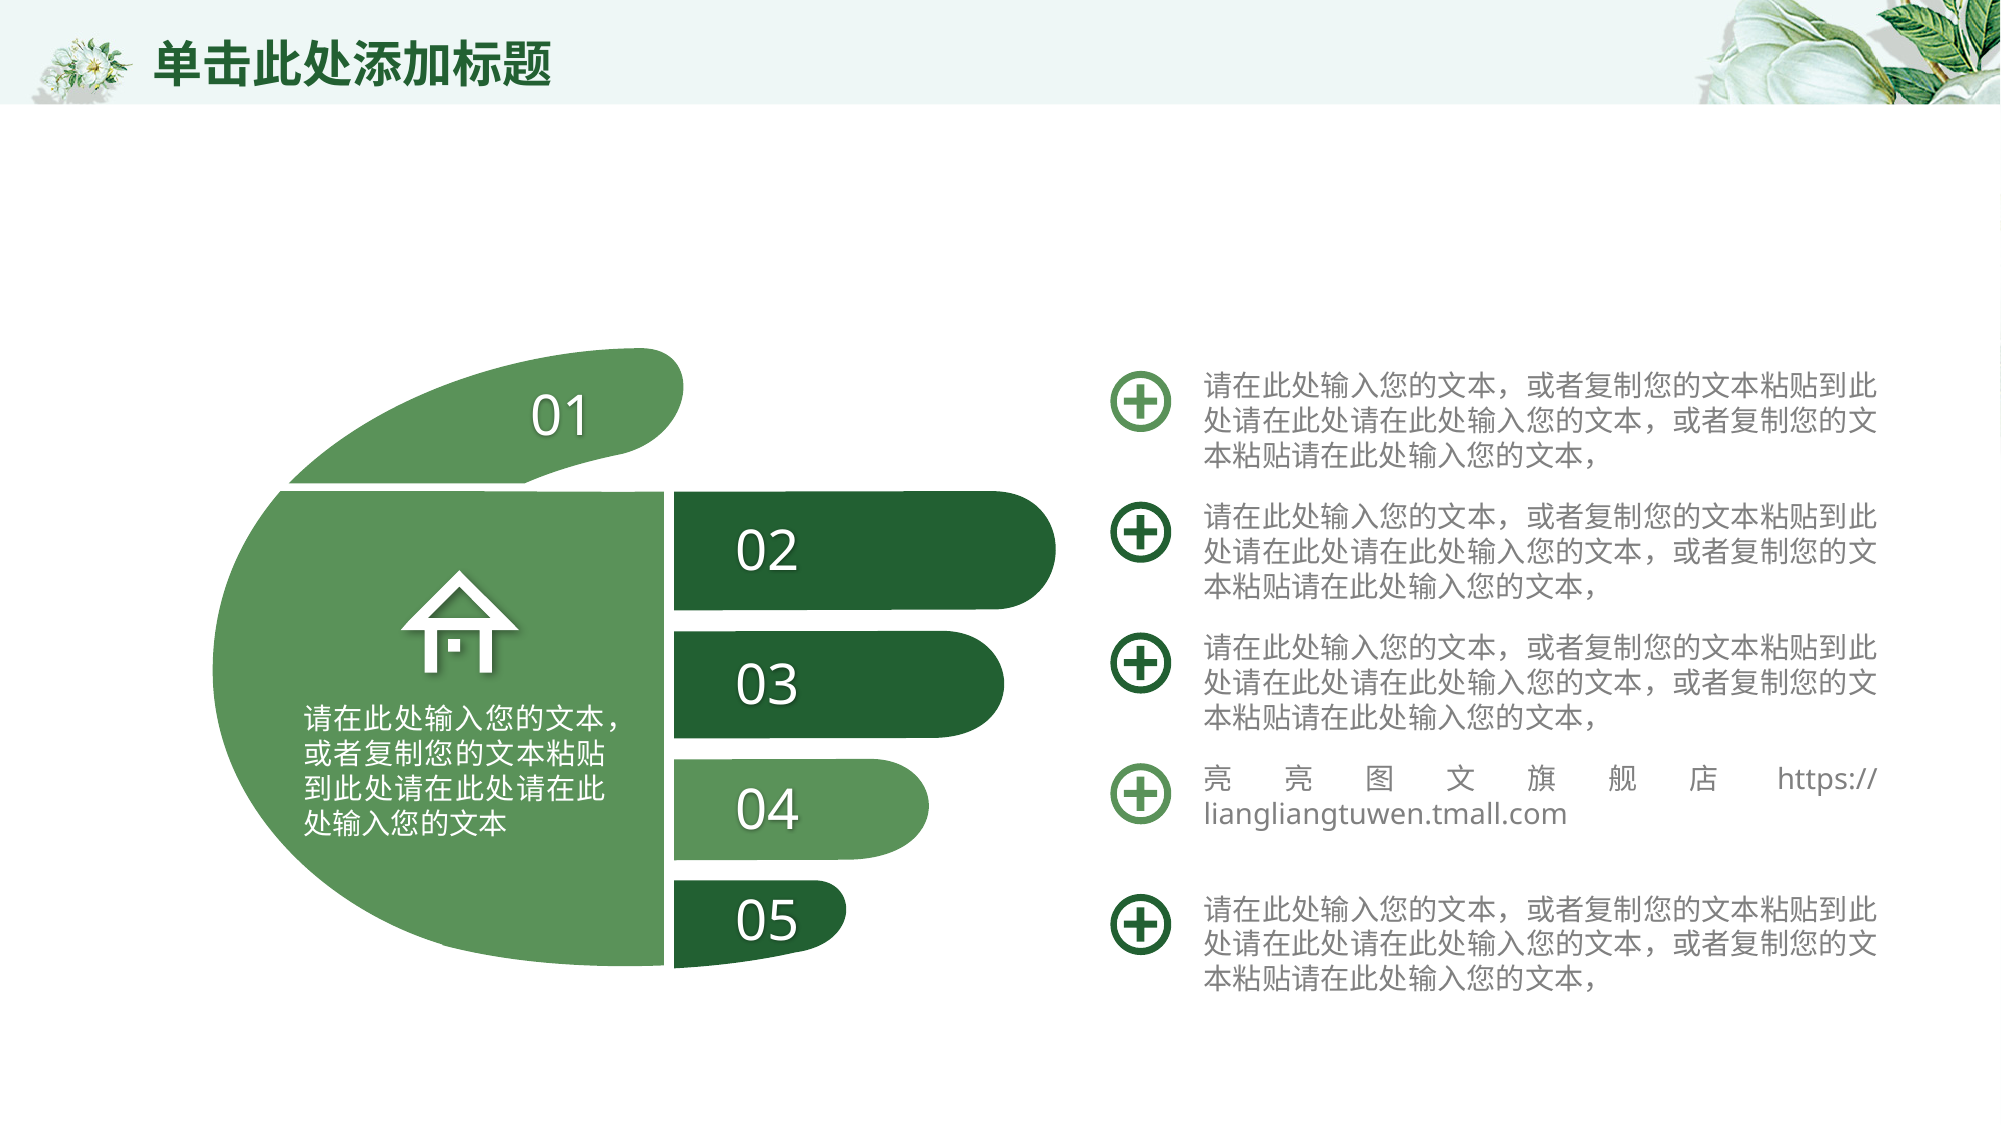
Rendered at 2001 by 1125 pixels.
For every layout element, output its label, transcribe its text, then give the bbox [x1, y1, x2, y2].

text_box [1110, 501, 1172, 563]
picture [0, 0, 2001, 1125]
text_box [674, 876, 862, 969]
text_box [674, 630, 1032, 739]
text_box 请在此处输入您的文本，或者复制您的文本粘贴到此处请在此处请在此处输入您的文本，或者复制您的文本粘贴请在此处输入您的文本， [1183, 619, 1898, 745]
text_box [1110, 370, 1172, 432]
text_box [1110, 763, 1172, 825]
text_box 请在此处输入您的文本，或者复制您的文本粘贴到此处请在此处请在此处输入您的文本，或者复制您的文本粘贴请在此处输入您的文本， [1183, 357, 1898, 483]
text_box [674, 491, 1079, 611]
text_box [1110, 893, 1172, 956]
text_box 请在此处输入您的文本，或者复制您的文本粘贴到此处请在此处请在此处输入您的文本，或者复制您的文本粘贴请在此处输入您的文本， [1183, 880, 1898, 1006]
title 单击此处添加标题 [137, 28, 1863, 105]
text_box 亮亮图文旗舰店https://liangliangtuwen.tmall.com [1183, 750, 1898, 840]
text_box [674, 758, 957, 861]
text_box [212, 491, 664, 967]
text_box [288, 348, 705, 484]
text_box [1110, 632, 1172, 694]
text_box 请在此处输入您的文本，或者复制您的文本粘贴到此处请在此处请在此处输入您的文本，或者复制您的文本粘贴请在此处输入您的文本， [1183, 488, 1898, 614]
